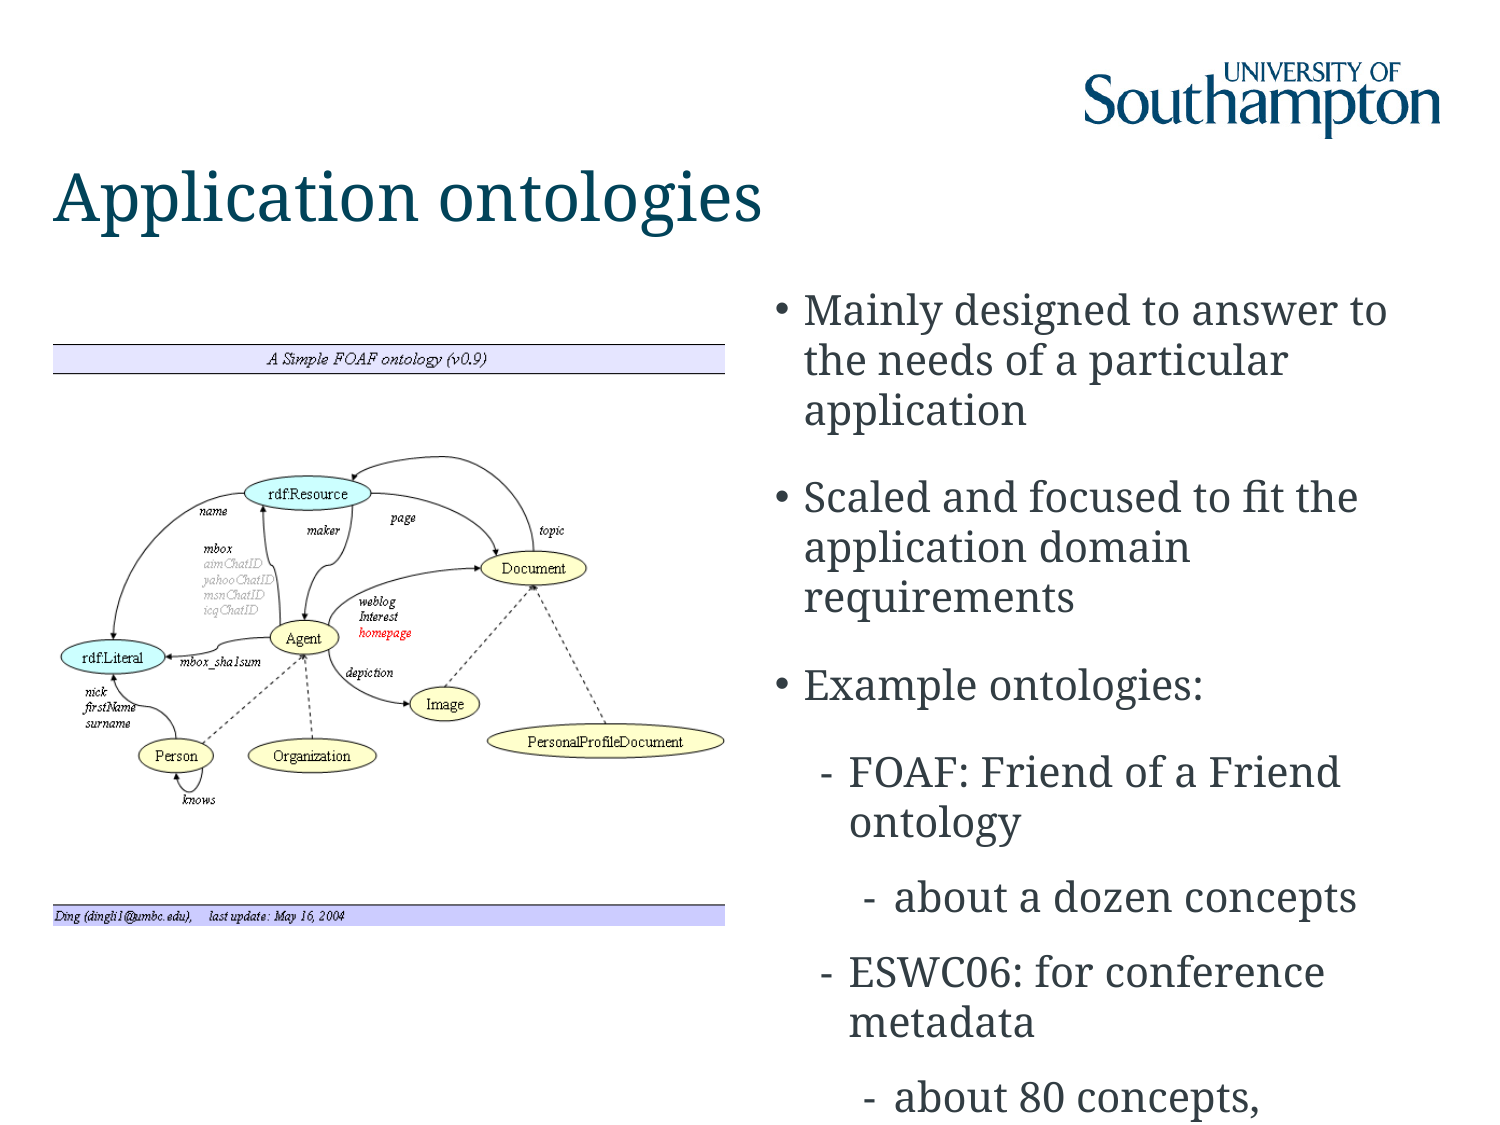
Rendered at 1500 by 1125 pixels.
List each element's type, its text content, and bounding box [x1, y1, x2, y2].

list Mainly designed to answer to the needs of a particular application Scaled and focused to fit the application domain requirements Example ontologies: FOAF: Friend of a Friend ontology about a dozen concepts ESWC06: for conference metadata about 80 concepts, including FOAF [774, 275, 1448, 1013]
picture [1085, 62, 1440, 139]
title Application ontologies [52, 147, 1448, 255]
text_box [762, 287, 1425, 1012]
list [52, 275, 726, 1013]
